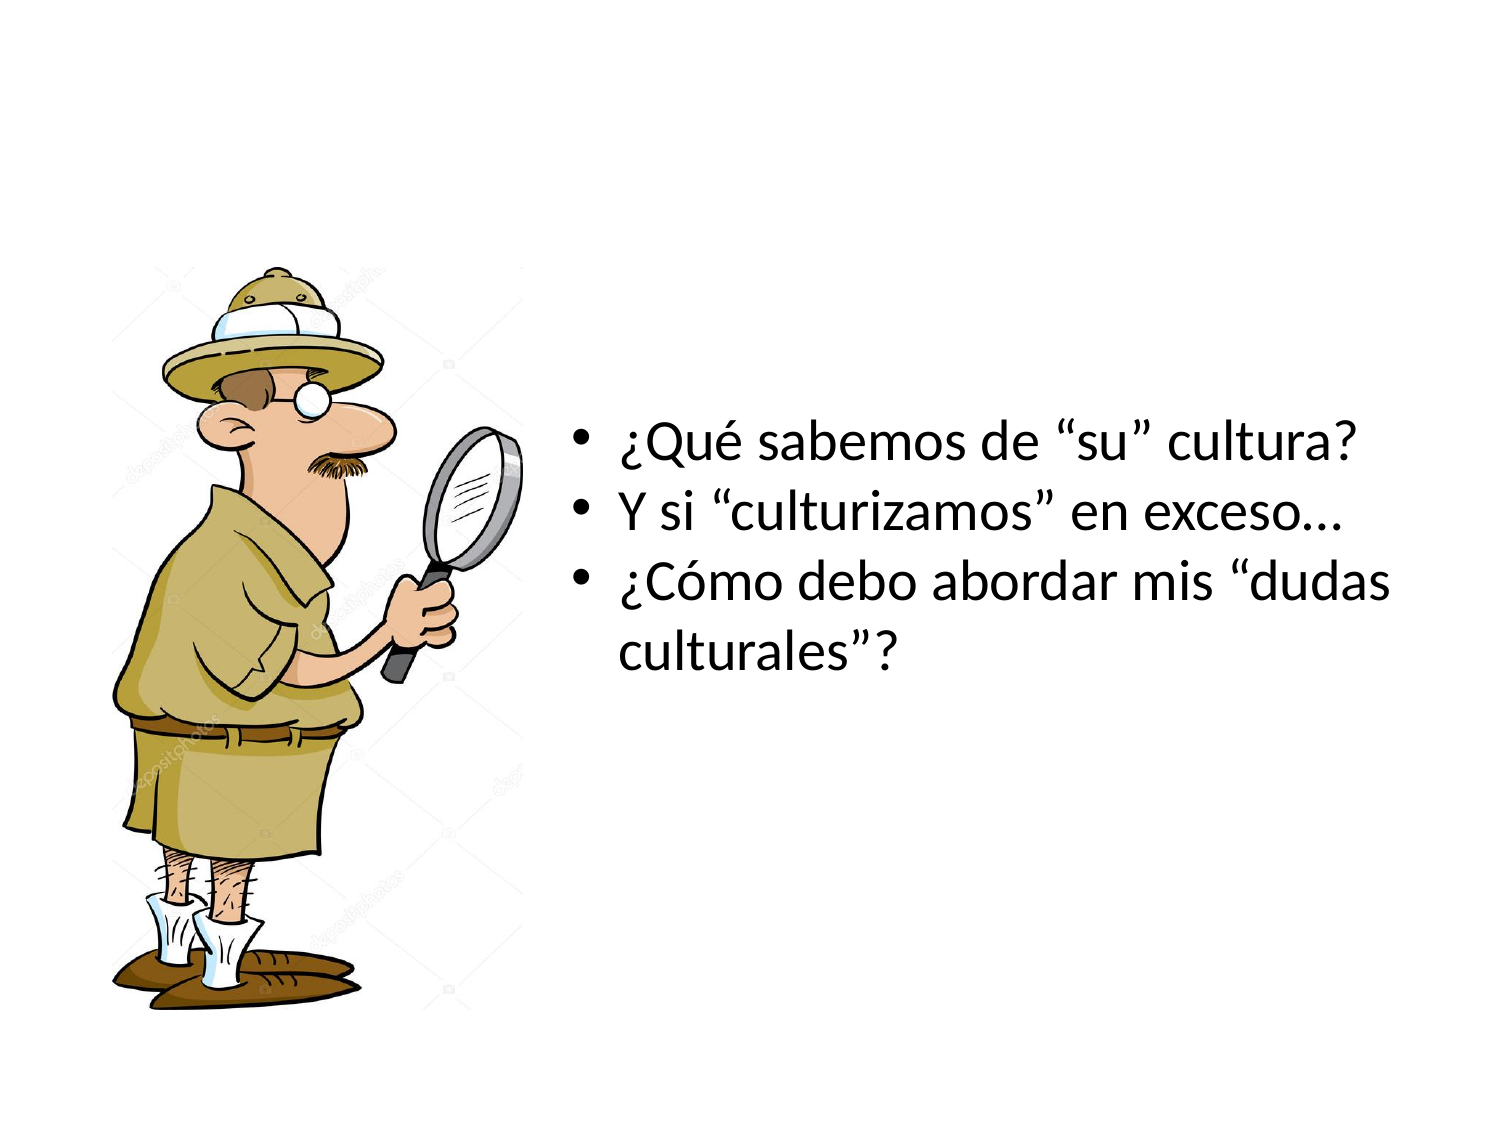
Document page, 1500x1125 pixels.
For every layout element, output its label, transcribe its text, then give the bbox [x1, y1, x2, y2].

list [111, 266, 524, 1010]
text_box ¿Qué sabemos de “su” cultura? Y si “culturizamos” en exceso… ¿Cómo debo abordar mis “dudas culturales”? [556, 394, 1459, 690]
